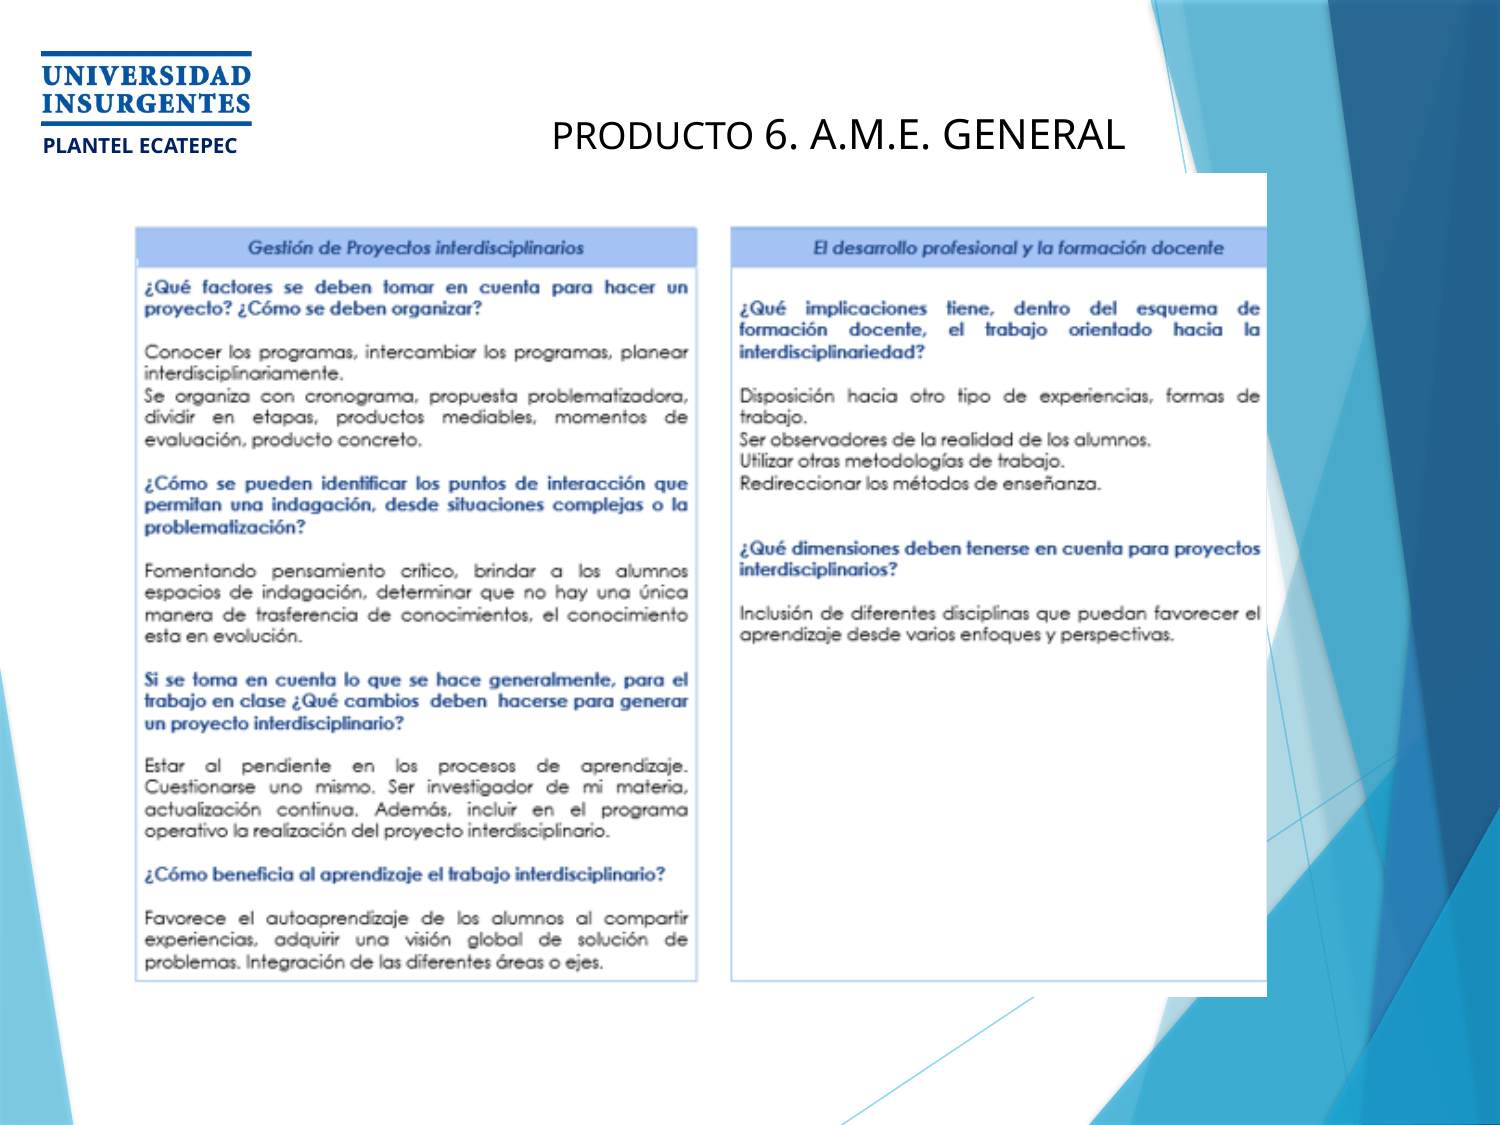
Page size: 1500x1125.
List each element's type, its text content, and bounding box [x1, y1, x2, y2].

text_box PLANTEL ECATEPEC [14, 125, 266, 168]
picture [40, 51, 252, 126]
picture [99, 173, 1268, 998]
title PRODUCTO 6. A.M.E. GENERAL [99, 99, 1142, 173]
